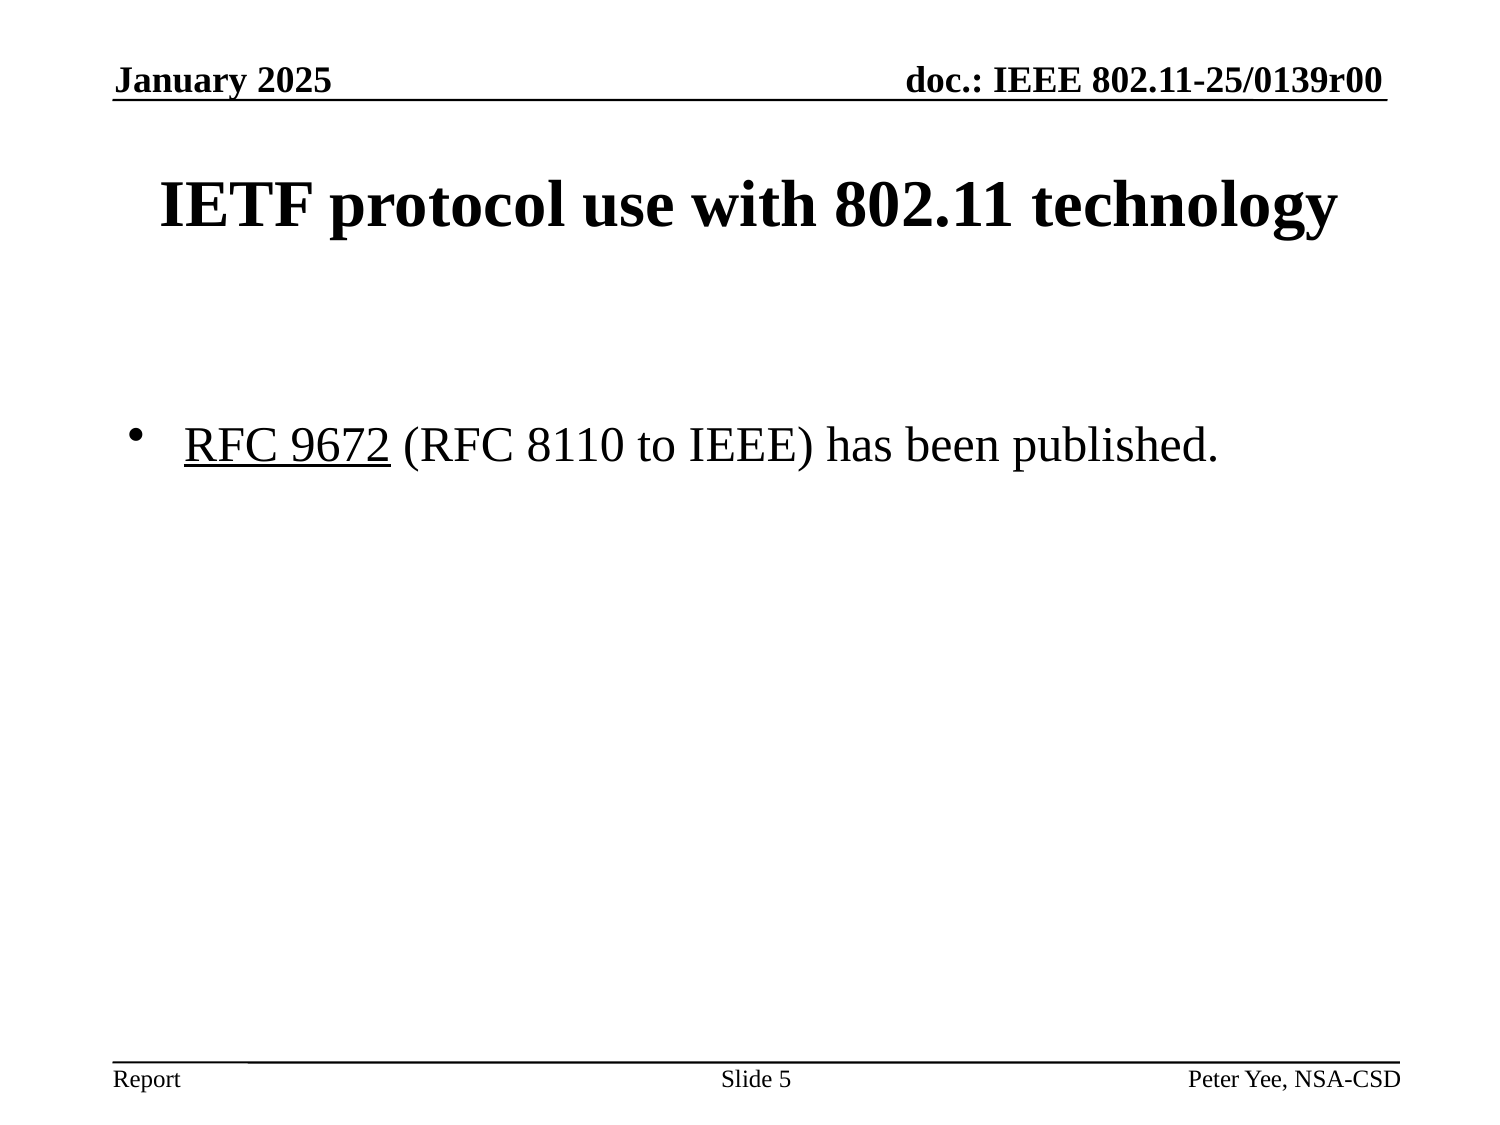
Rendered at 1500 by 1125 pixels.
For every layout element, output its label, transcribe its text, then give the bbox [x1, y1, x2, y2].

title IETF protocol use with 802.11 technology [112, 112, 1388, 288]
list RFC 9672 (RFC 8110 to IEEE) has been published. [112, 324, 1388, 1000]
slide_number Slide 5 [712, 1062, 800, 1093]
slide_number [114, 54, 425, 100]
footer Peter Yee, NSA-CSD [1185, 1062, 1402, 1093]
